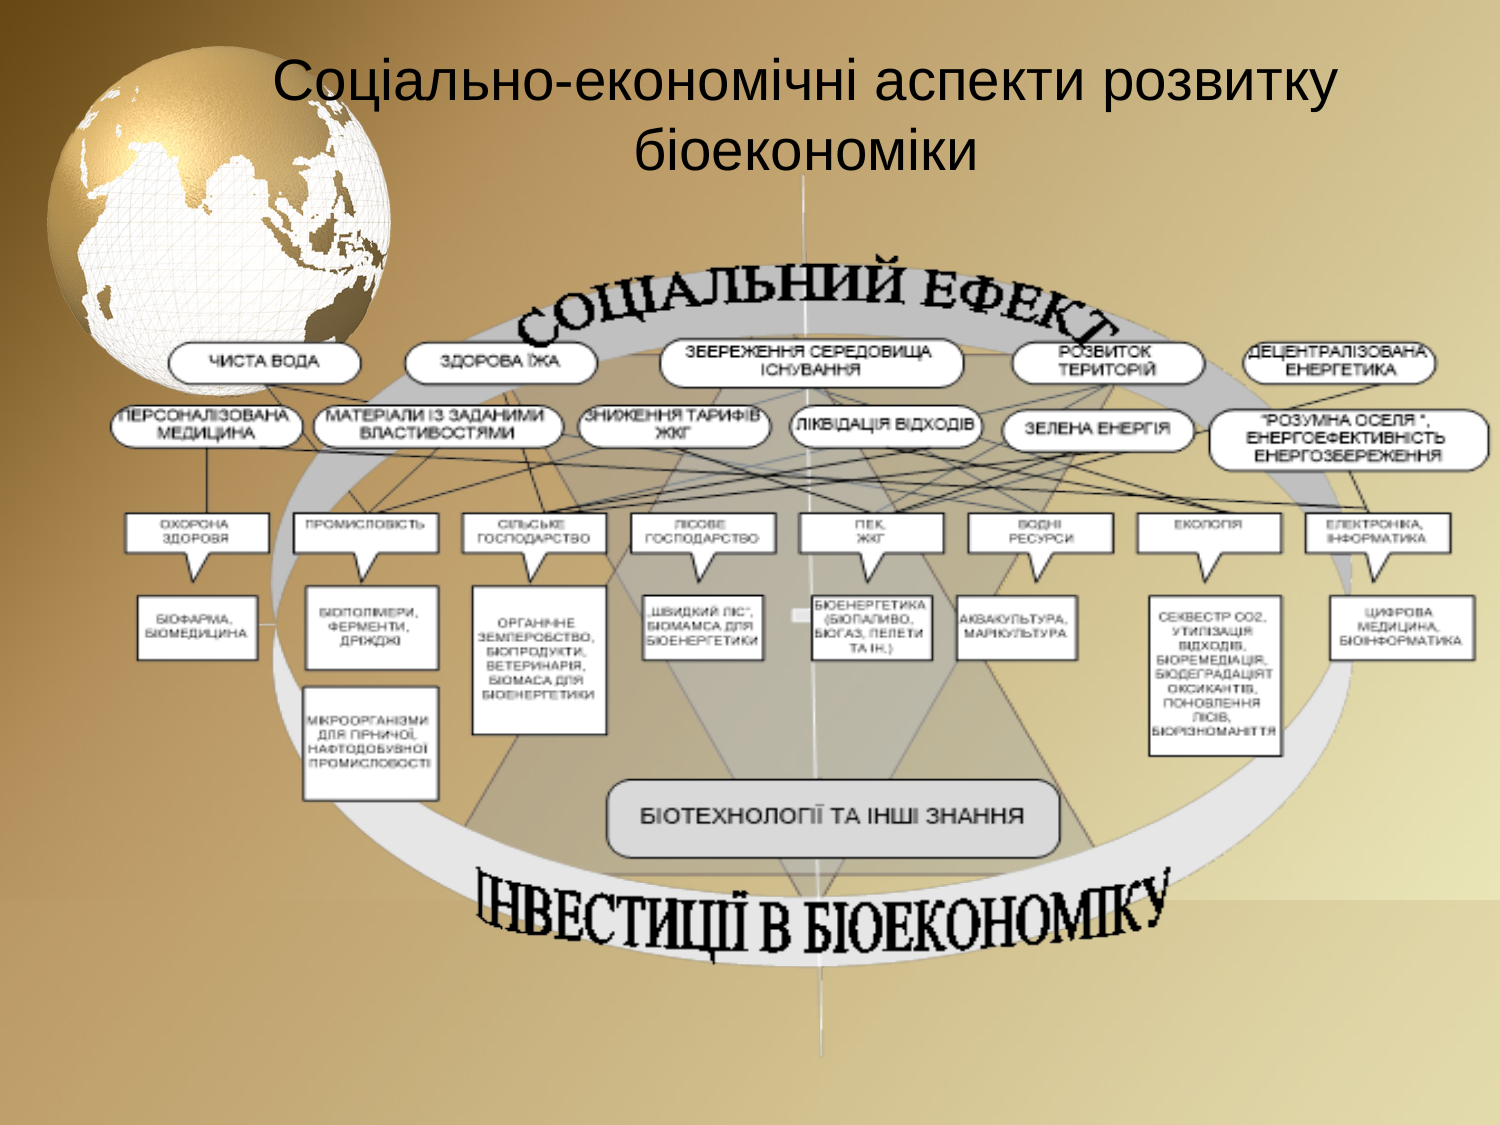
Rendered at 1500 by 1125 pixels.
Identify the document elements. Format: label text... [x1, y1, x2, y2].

picture [0, 0, 1500, 1125]
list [108, 162, 1497, 1073]
title Соціально-економічні аспекти розвитку біоекономіки [162, 50, 1450, 160]
